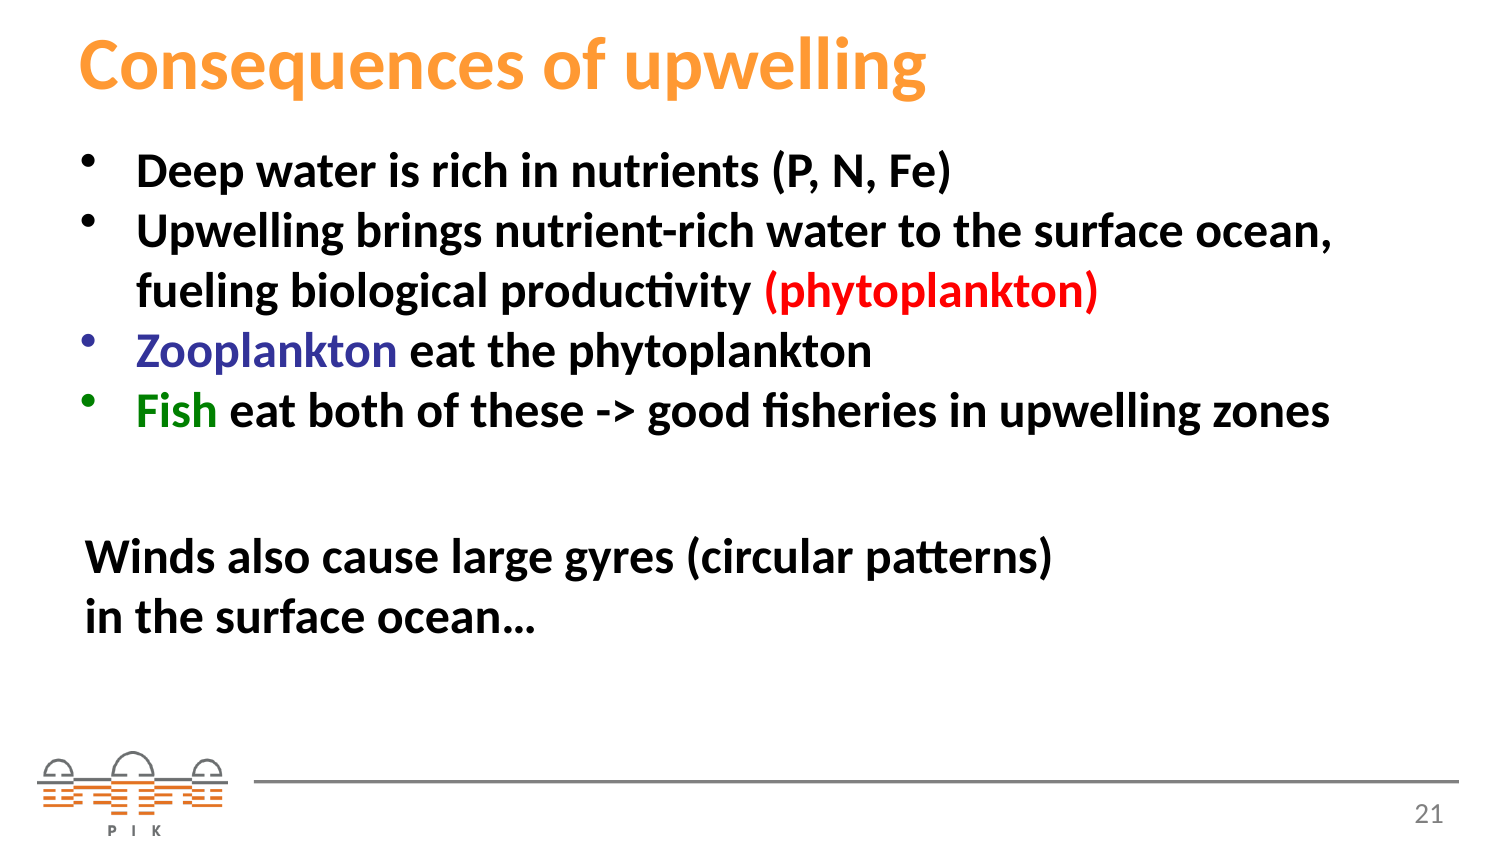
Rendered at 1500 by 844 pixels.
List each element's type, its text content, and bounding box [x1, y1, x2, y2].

picture [37, 751, 228, 836]
list Deep water is rich in nutrients (P, N, Fe) Upwelling brings nutrient-rich water to the surface ocean, fueling biological productivity (phytoplankton) Zooplankton eat the phytoplankton Fish eat both of these -> good fisheries in upwelling zones [64, 129, 1447, 448]
title Consequences of upwelling [64, 20, 1447, 99]
slide_number 21 [1163, 786, 1459, 834]
text_box Winds also cause large gyres (circular patterns) in the surface ocean… [69, 516, 1070, 652]
